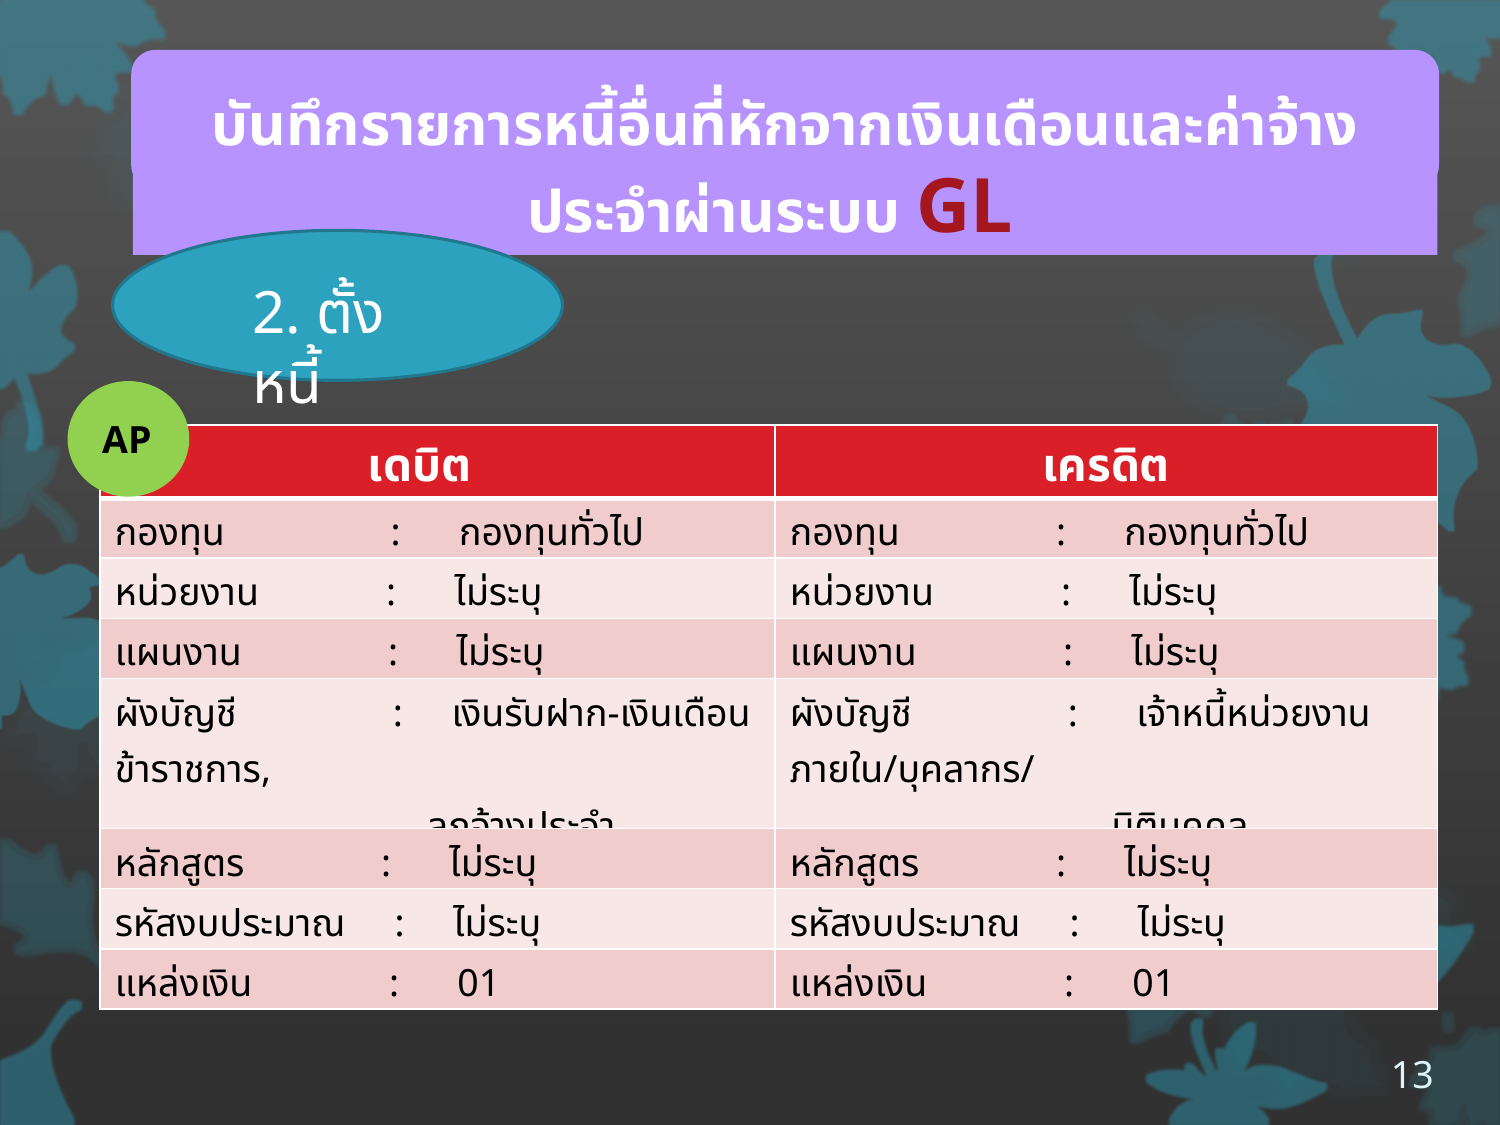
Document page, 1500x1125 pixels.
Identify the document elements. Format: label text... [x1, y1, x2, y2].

table_cell หน่วยงาน : ไม่ระบุ [776, 559, 1437, 618]
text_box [68, 382, 189, 496]
table_cell แผนงาน : ไม่ระบุ [101, 619, 774, 678]
table_cell หลักสูตร : ไม่ระบุ [776, 829, 1437, 888]
slide_number 13 [1375, 1050, 1476, 1110]
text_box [111, 229, 563, 381]
table_cell รหัสงบประมาณ : ไม่ระบุ [101, 889, 774, 948]
table_cell กองทุน : กองทุนทั่วไป [101, 501, 774, 557]
table_cell หน่วยงาน : ไม่ระบุ [101, 559, 774, 618]
table_cell ผังบัญชี : เจ้าหนี้หน่วยงานภายใน/บุคลากร/ นิติบุคคล [776, 679, 1437, 828]
table_header เดบิต [194, 426, 774, 496]
table_cell แหล่งเงิน : 01 [776, 950, 1437, 1008]
table_cell กองทุน : กองทุนทั่วไป [776, 501, 1437, 557]
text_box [132, 50, 1438, 188]
table_cell หลักสูตร : ไม่ระบุ [101, 829, 774, 888]
table_cell ผังบัญชี : เงินรับฝาก-เงินเดือนข้าราชการ, ลูกจ้างประจำ [101, 679, 774, 828]
table_header เครดิต [776, 426, 1437, 496]
table_cell แผนงาน : ไม่ระบุ [776, 619, 1437, 678]
table_cell รหัสงบประมาณ : ไม่ระบุ [776, 889, 1437, 948]
table_cell แหล่งเงิน : 01 [101, 950, 774, 1008]
